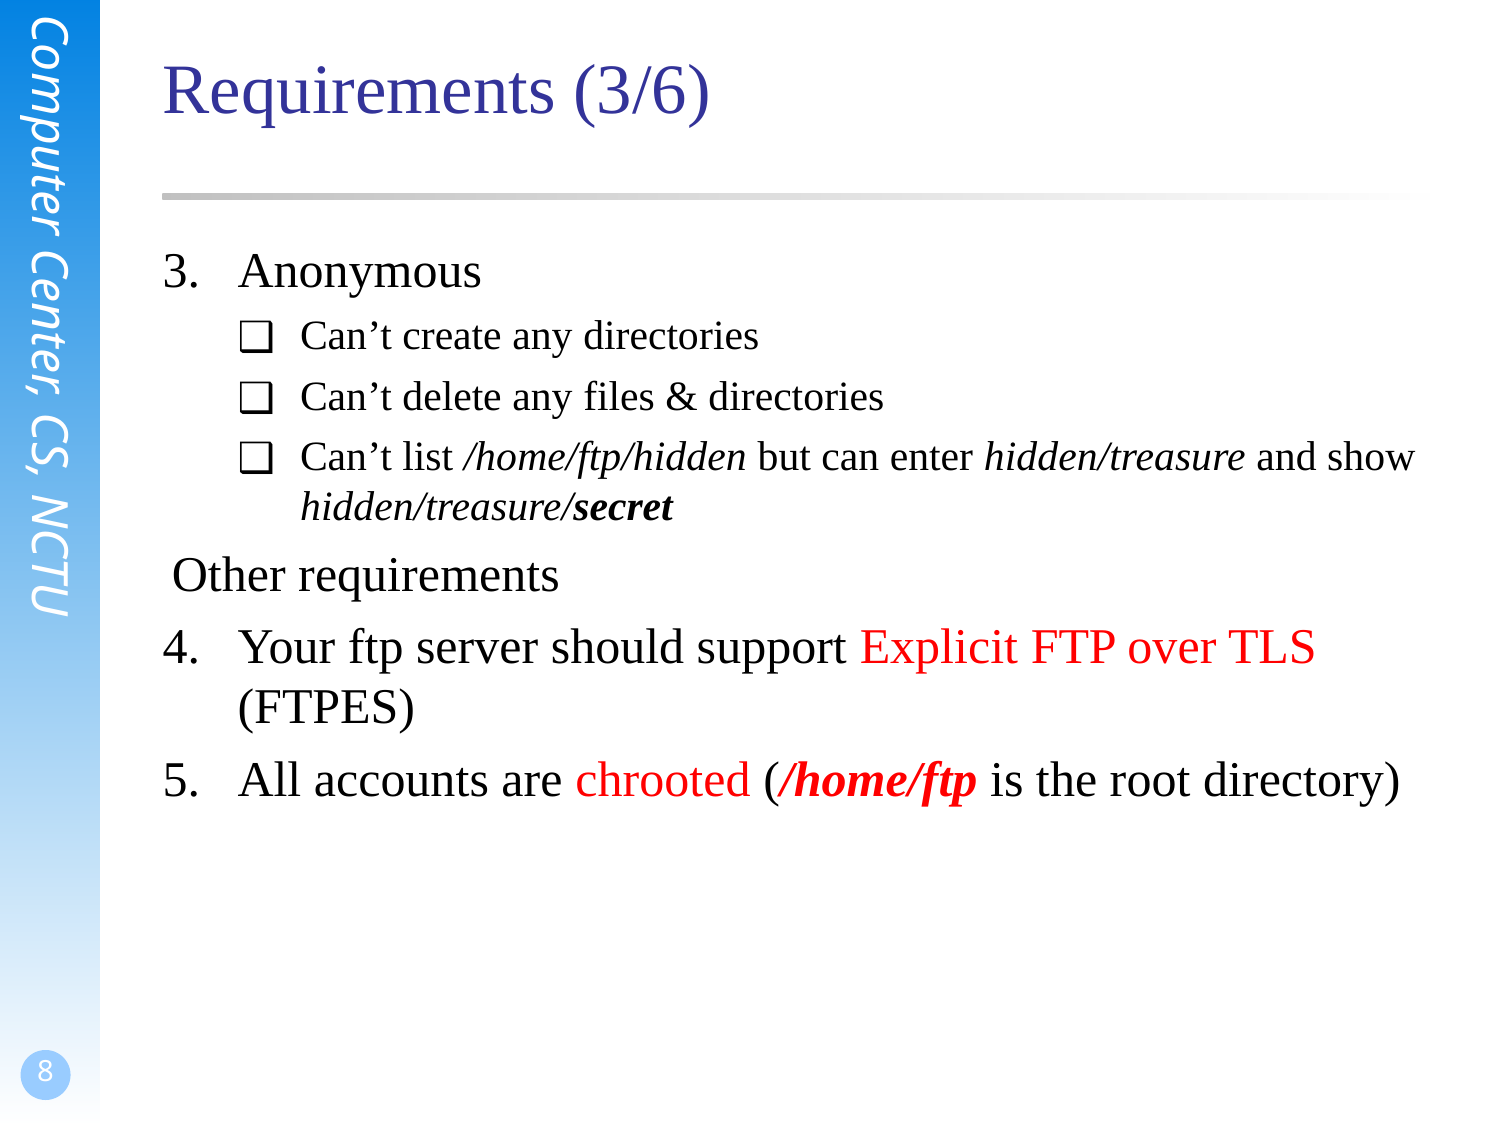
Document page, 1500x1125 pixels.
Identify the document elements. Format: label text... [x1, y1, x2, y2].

title Requirements (3/6) [162, 42, 1438, 231]
list Anonymous Can’t create any directories Can’t delete any files & directories Can’t list /home/ftp/hidden but can enter hidden/treasure and show hidden/treasure/secret Other requirements Your ftp server should support Explicit FTP over TLS (FTPES) All accounts are chrooted (/home/ftp is the root directory) [162, 237, 1438, 1000]
